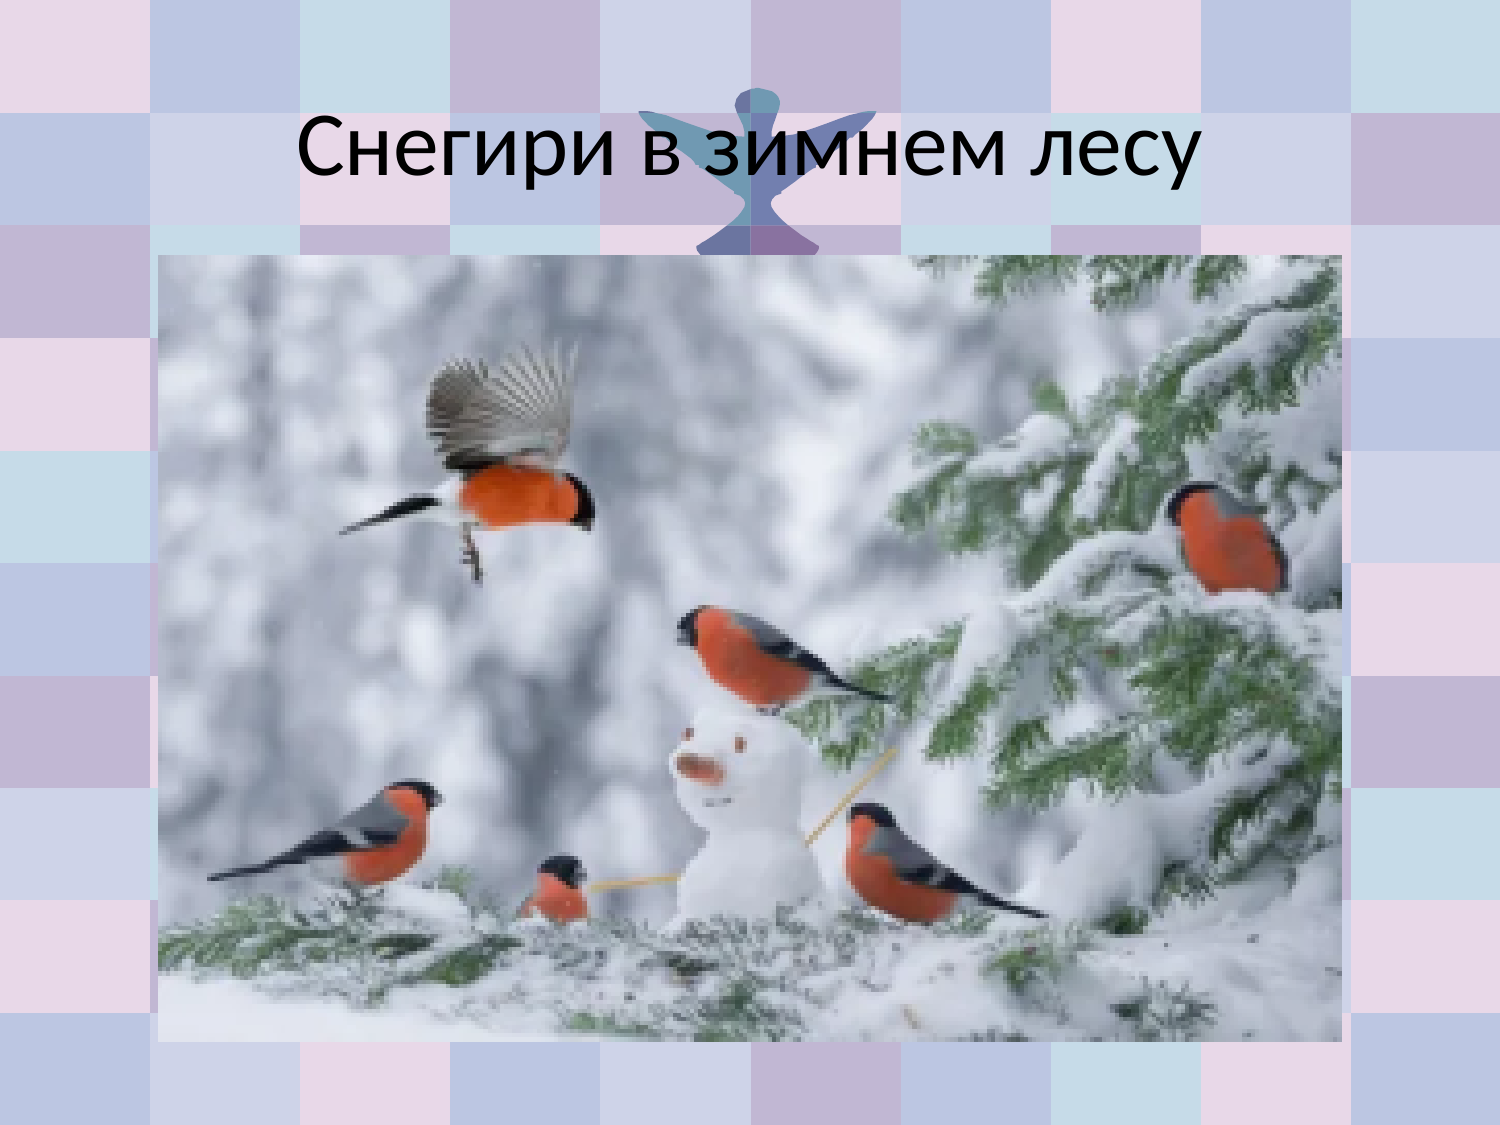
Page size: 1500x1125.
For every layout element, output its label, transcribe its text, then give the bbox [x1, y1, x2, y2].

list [158, 255, 1342, 1042]
title Снегири в зимнем лесу [75, 45, 1425, 233]
